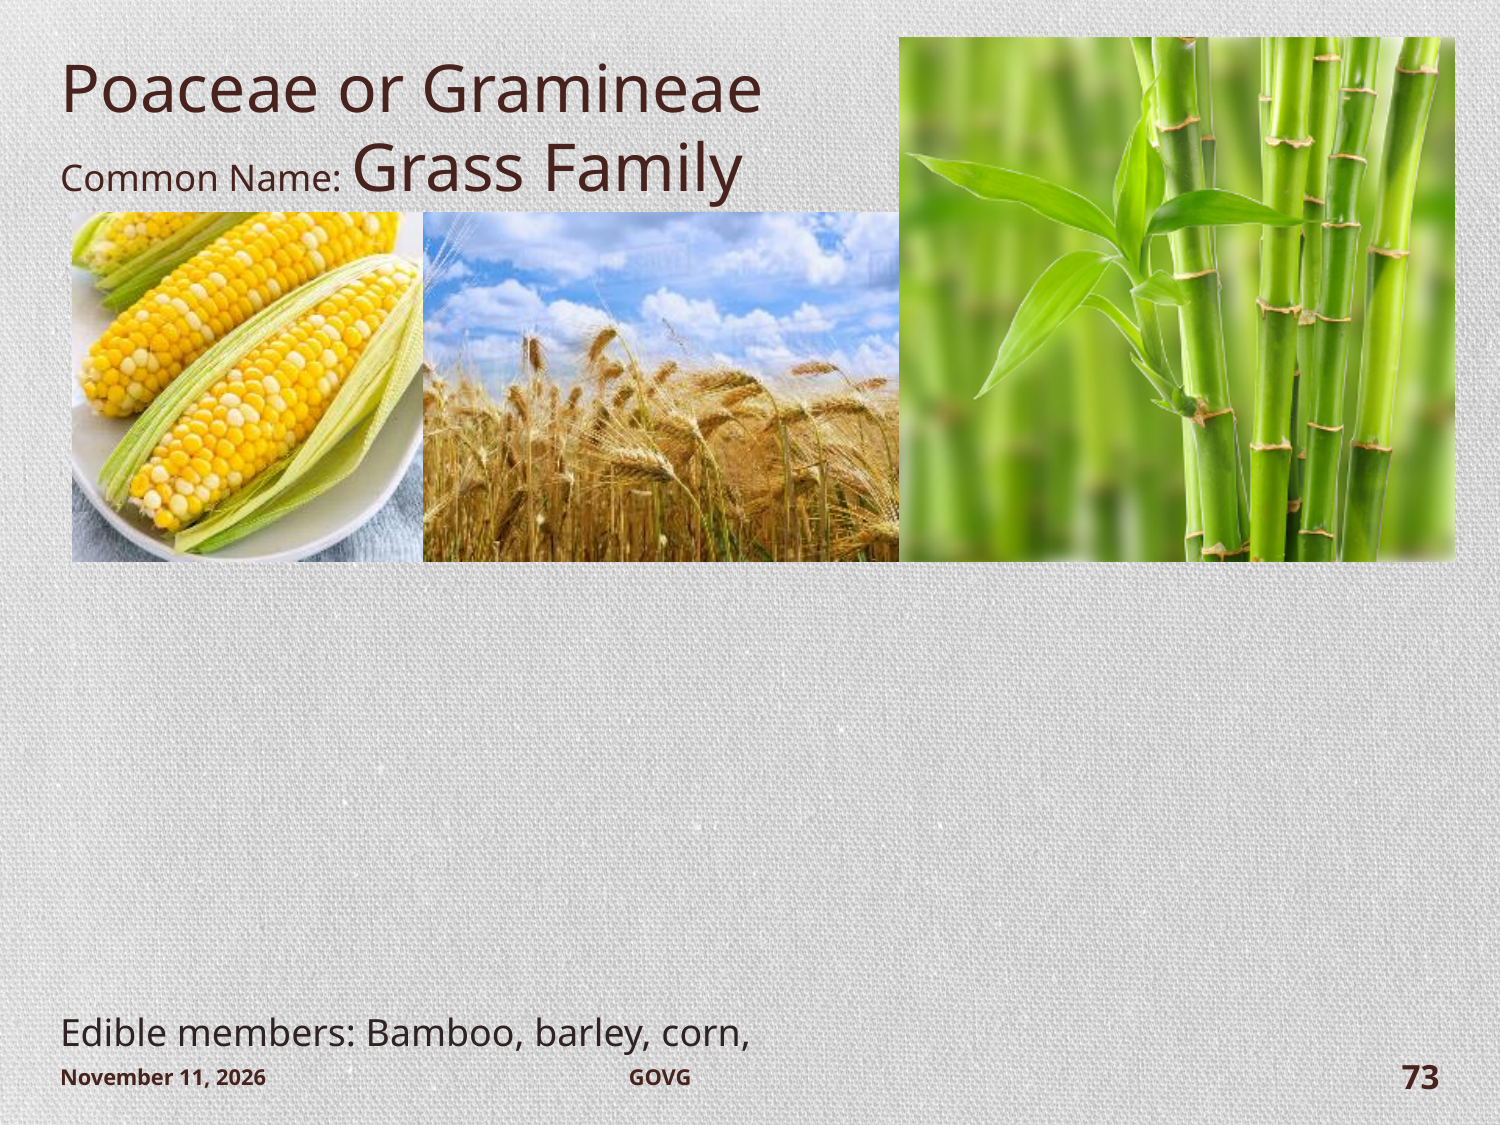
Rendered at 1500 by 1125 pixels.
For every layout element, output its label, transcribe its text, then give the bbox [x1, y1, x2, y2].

title Poaceae or Gramineae Common Name: Grass Family [45, 37, 898, 213]
footer GOVG [614, 1062, 1285, 1103]
slide_number 73 [1310, 1062, 1455, 1103]
text_box Edible members: Bamboo, barley, corn, [45, 1001, 1455, 1062]
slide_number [45, 1062, 396, 1103]
picture [72, 37, 1455, 563]
